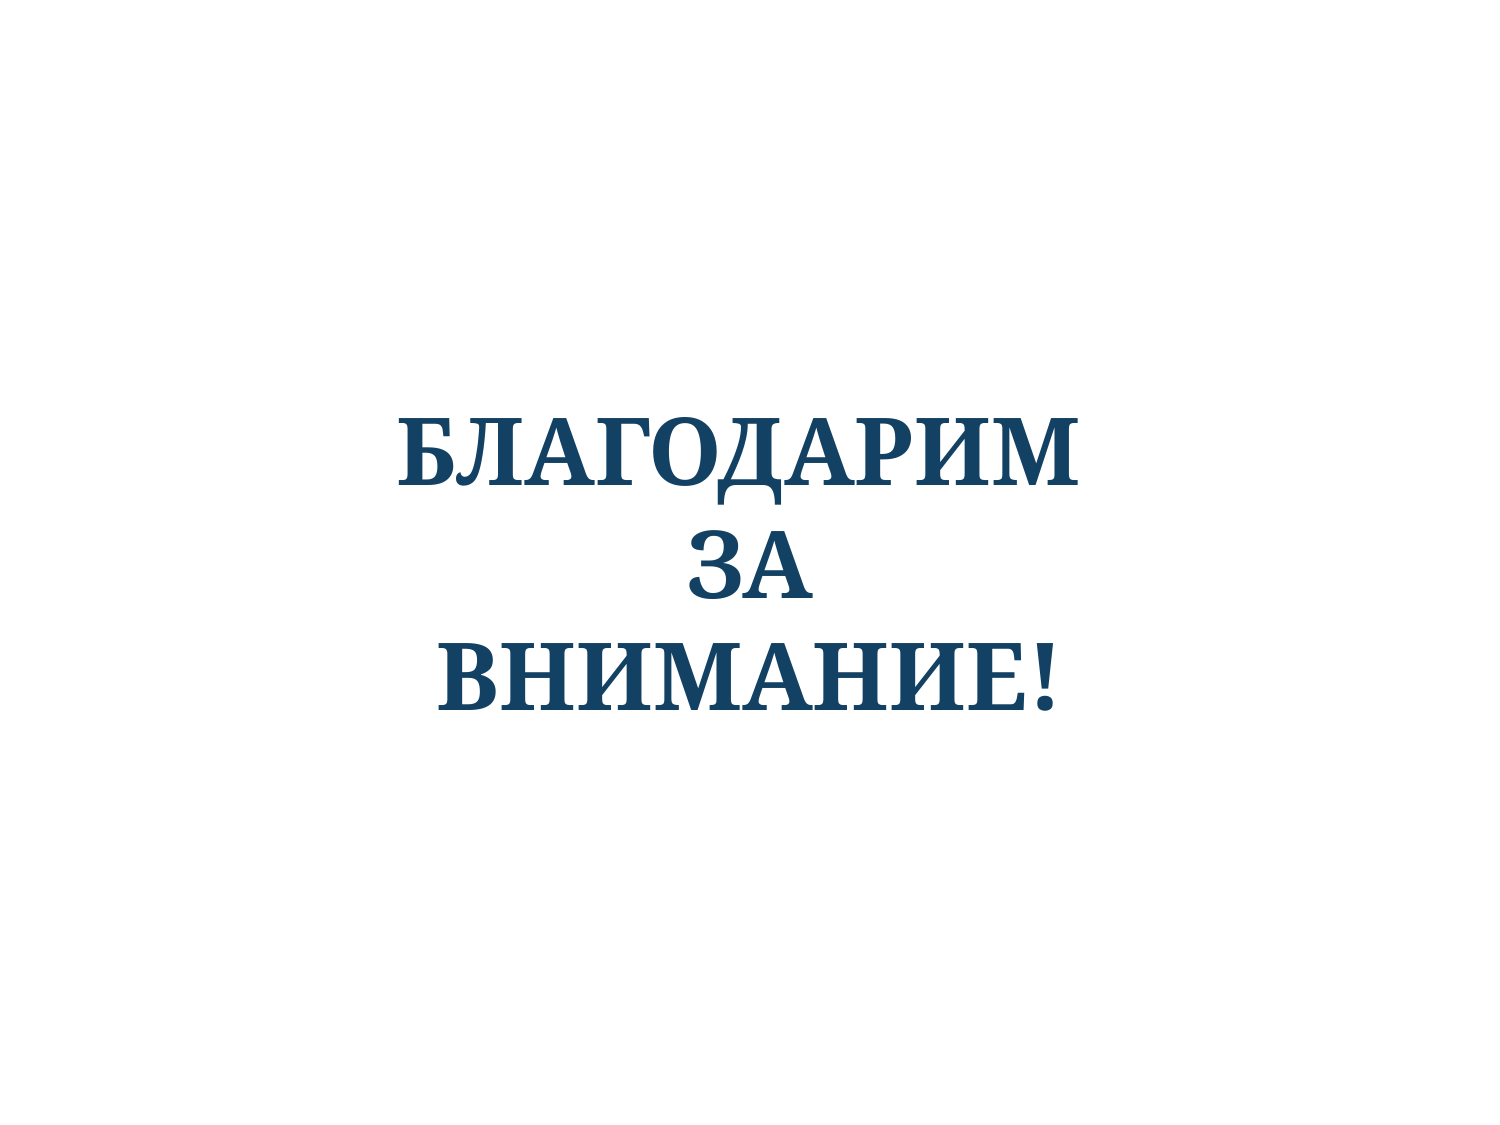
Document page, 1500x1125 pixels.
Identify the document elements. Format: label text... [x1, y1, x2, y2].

text_box БЛАГОДАРИМ ЗА ВНИМАНИЕ! [95, 383, 1405, 738]
